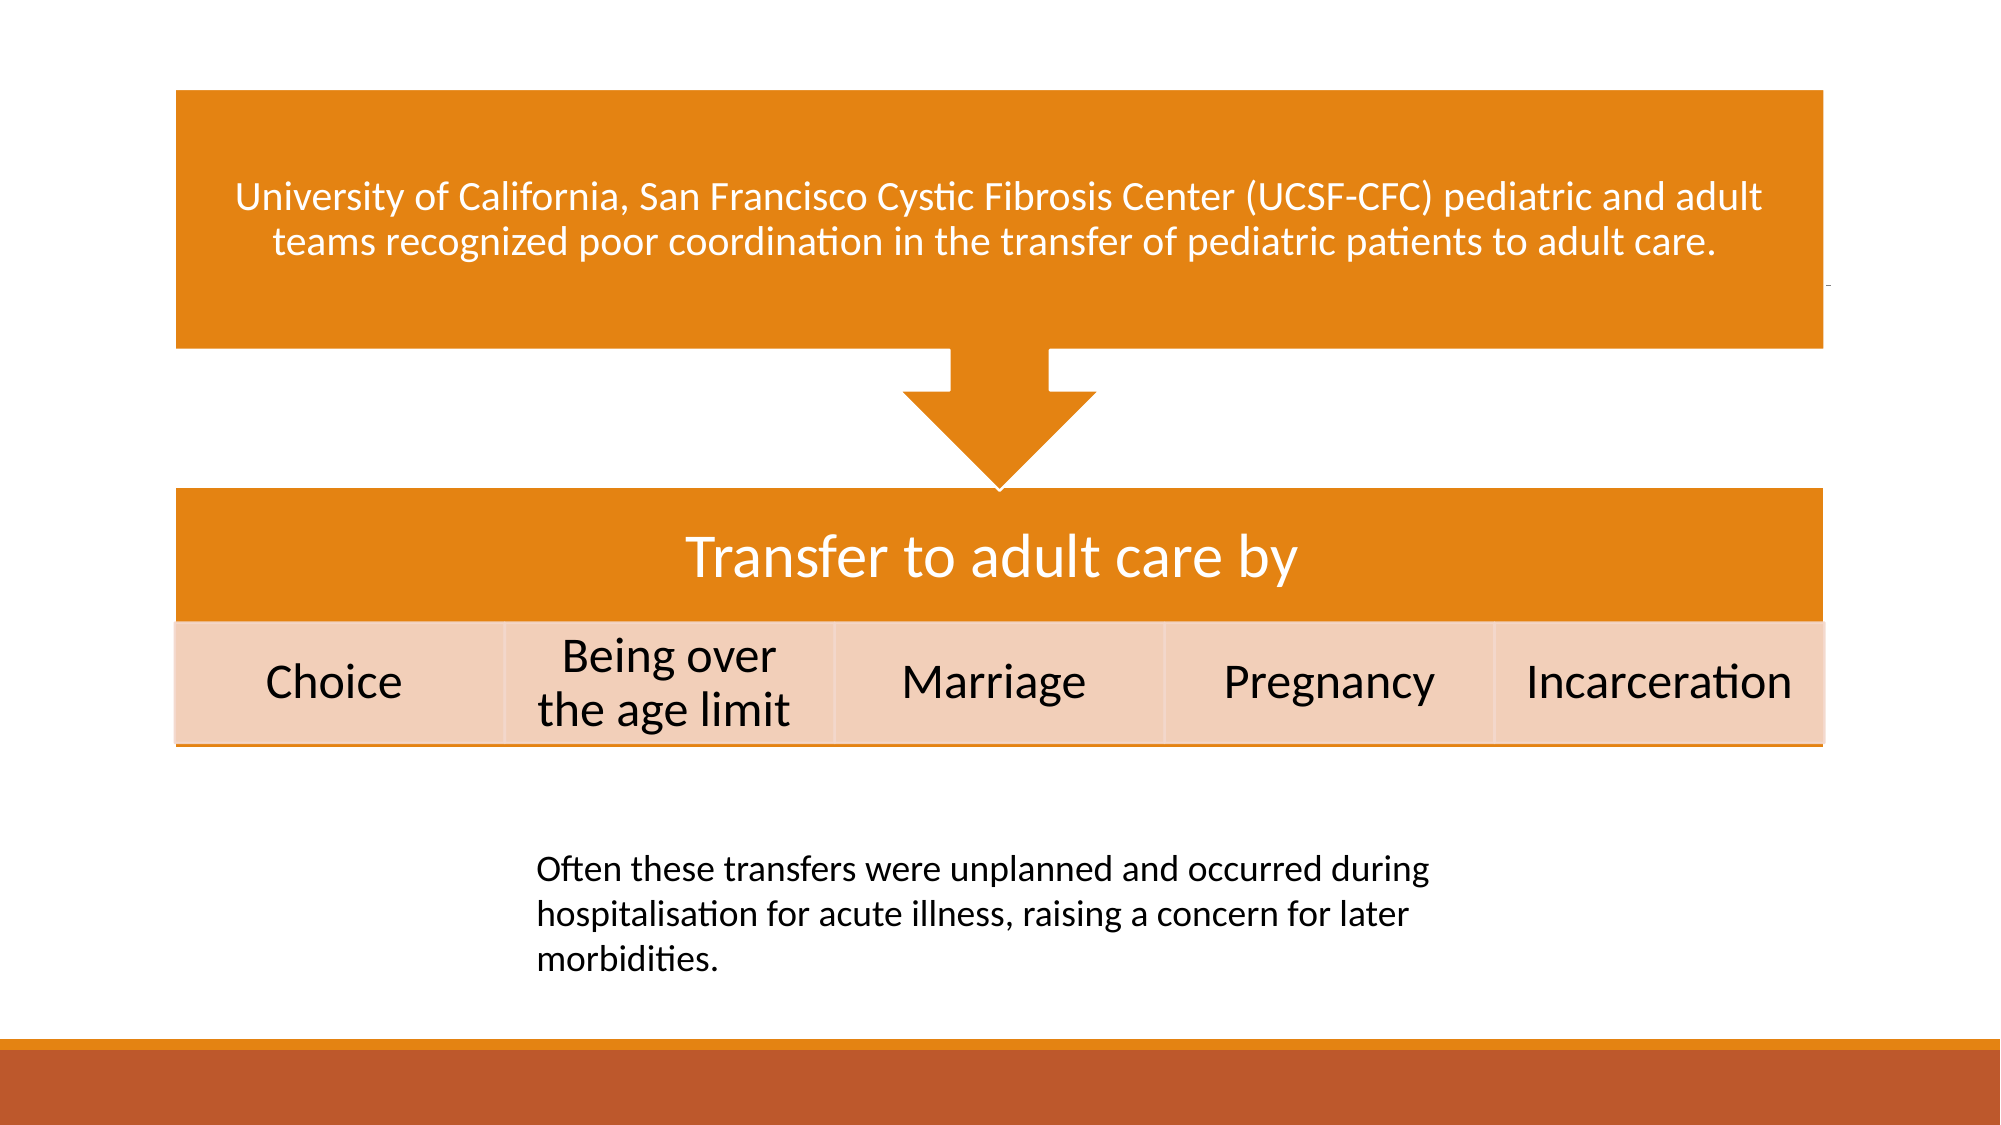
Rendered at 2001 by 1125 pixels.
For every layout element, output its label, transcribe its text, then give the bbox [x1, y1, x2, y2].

text_box Often these transfers were unplanned and occurred during hospitalisation for acute illness, raising a concern for later morbidities. [521, 836, 1522, 987]
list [174, 87, 1826, 749]
